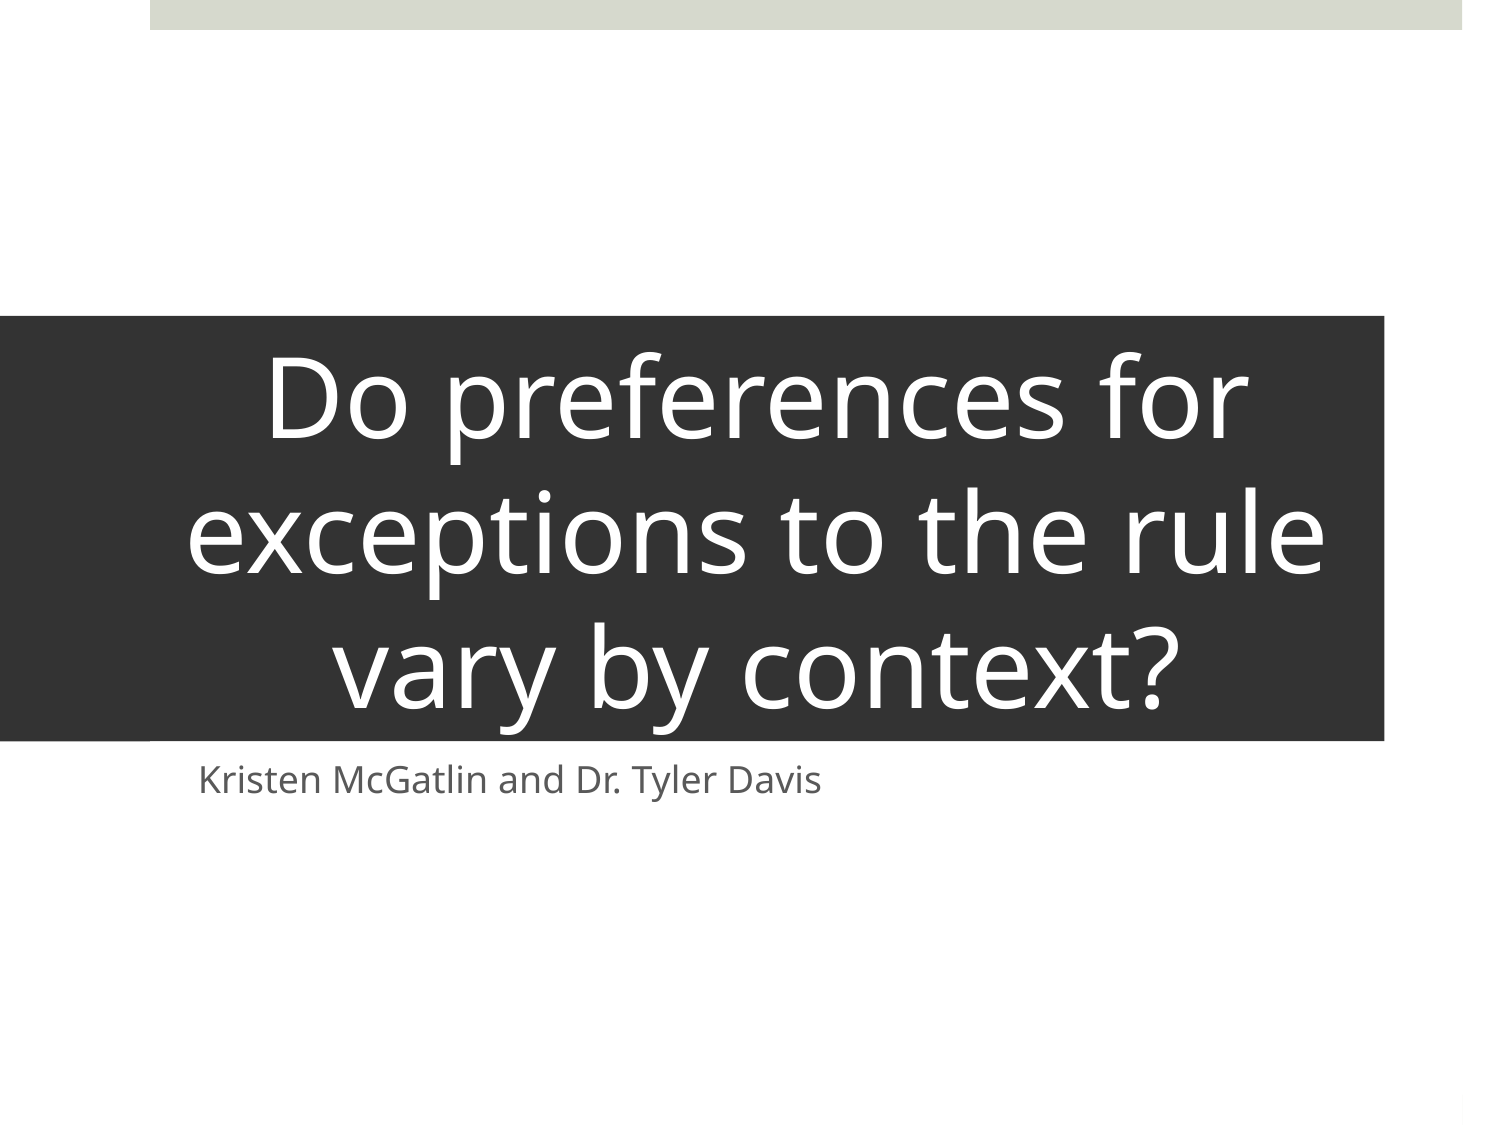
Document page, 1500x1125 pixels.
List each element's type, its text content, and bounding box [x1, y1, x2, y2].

subtitle Kristen McGatlin and Dr. Tyler Davis [150, 741, 1463, 1125]
title Do preferences for exceptions to the rule vary by context? [0, 315, 1385, 742]
